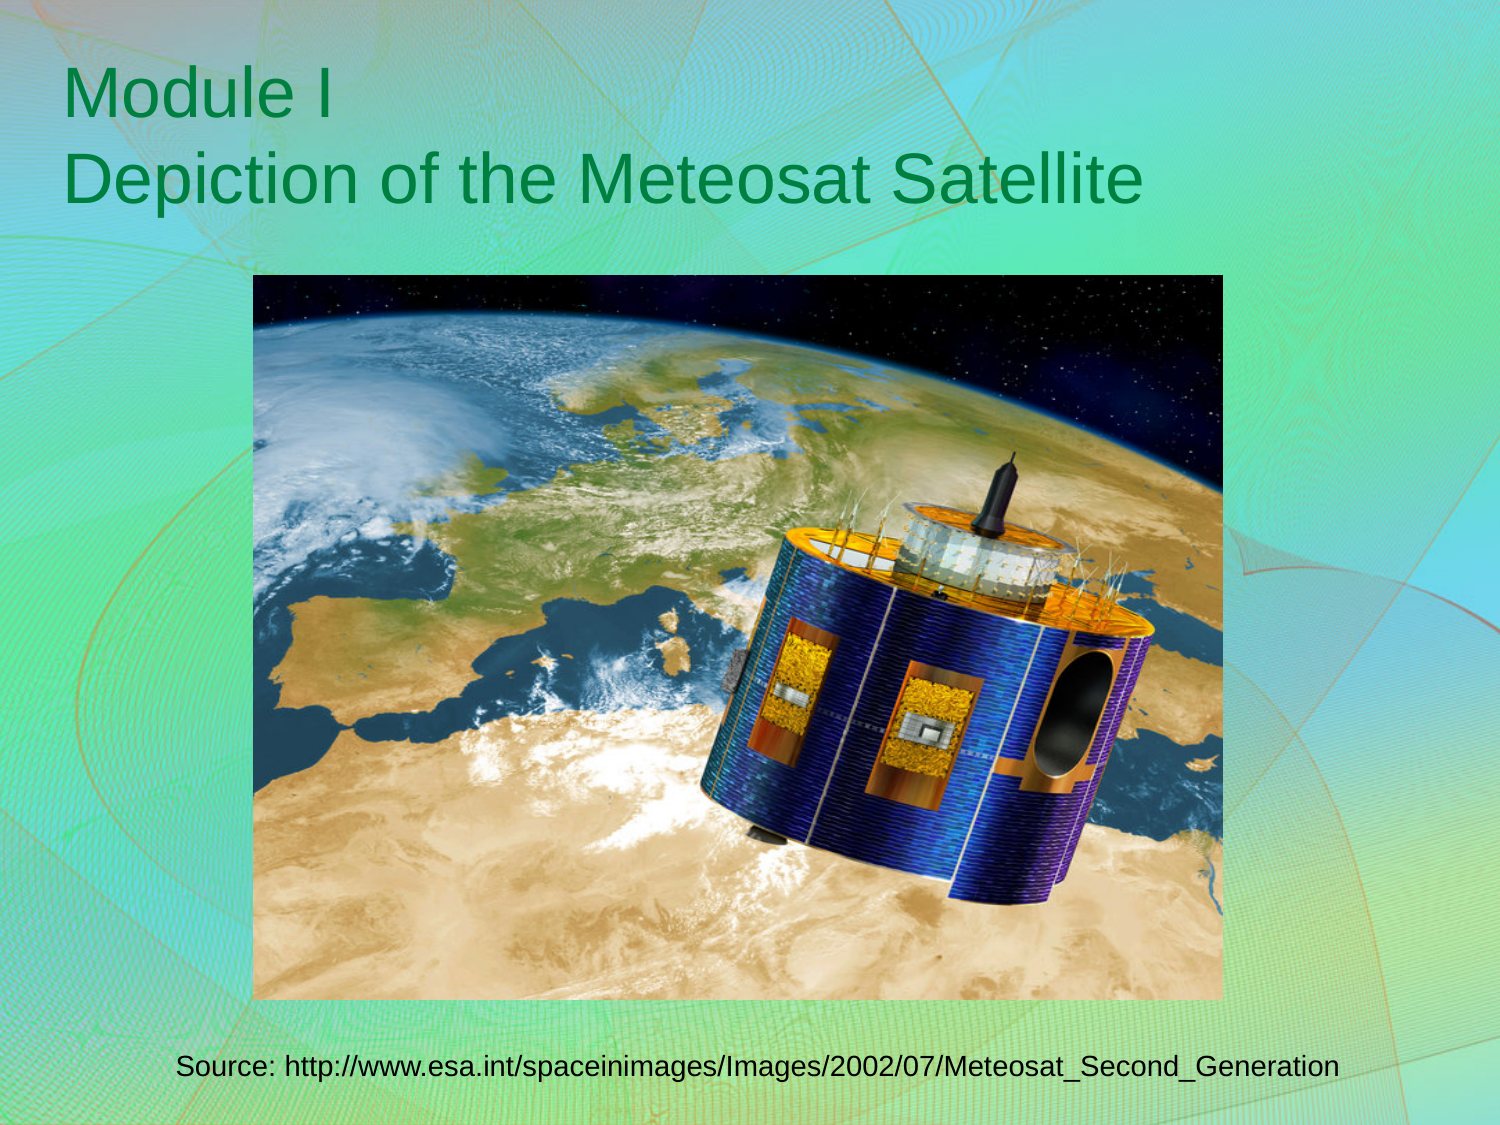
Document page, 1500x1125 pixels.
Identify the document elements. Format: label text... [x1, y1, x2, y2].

title Module I Depiction of the Meteosat Satellite [47, 38, 1500, 226]
picture [0, 0, 1500, 1125]
footer Source: http://www.esa.int/spaceinimages/Images/2002/07/Meteosat_Second_Generation [17, 1039, 1500, 1118]
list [253, 275, 1223, 1000]
